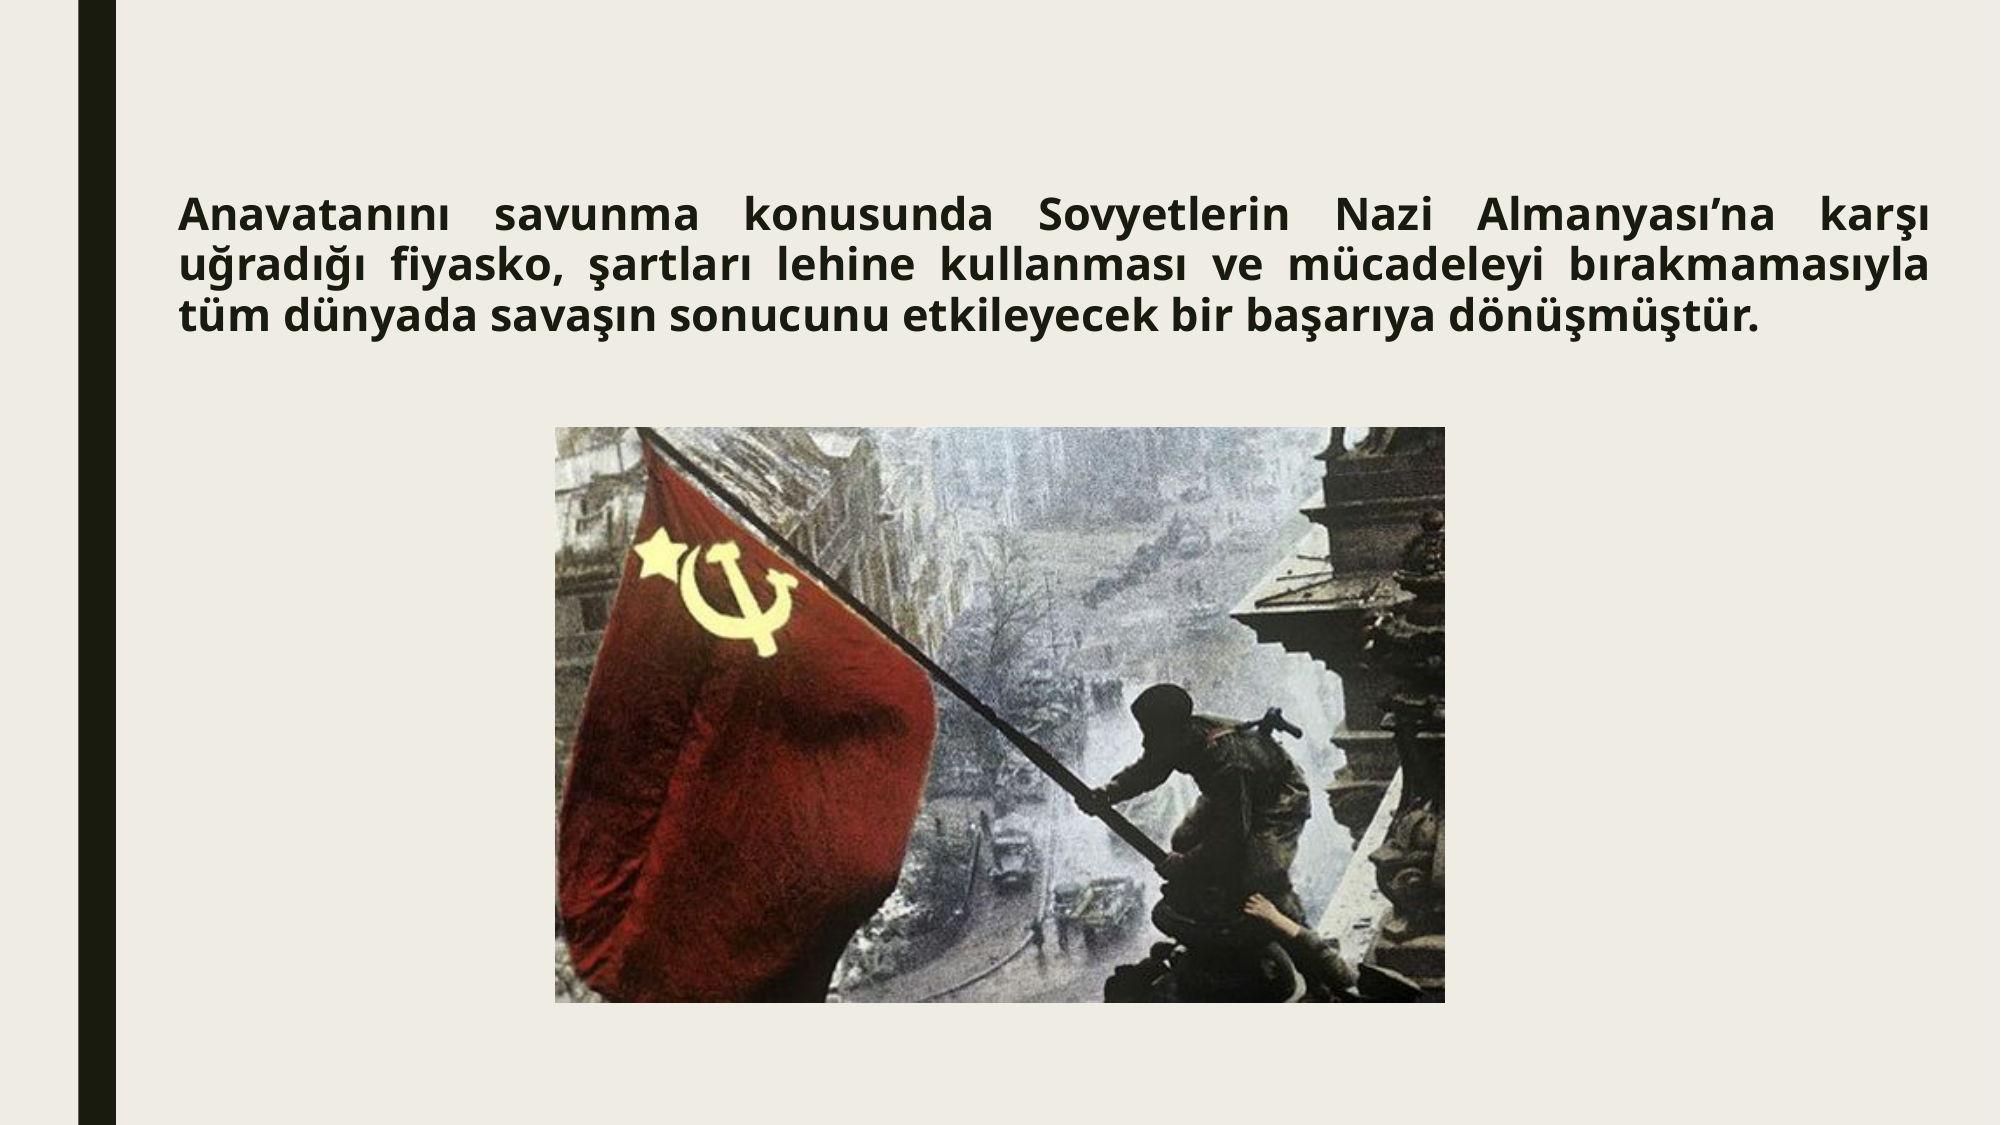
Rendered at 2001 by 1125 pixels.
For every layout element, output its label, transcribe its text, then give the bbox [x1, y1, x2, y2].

list Anavatanını savunma konusunda Sovyetlerin Nazi Almanyası’na karşı uğradığı fiyasko, şartları lehine kullanması ve mücadeleyi bırakmamasıyla tüm dünyada savaşın sonucunu etkileyecek bir başarıya dönüşmüştür. [163, 182, 1948, 353]
picture [555, 427, 1445, 1003]
